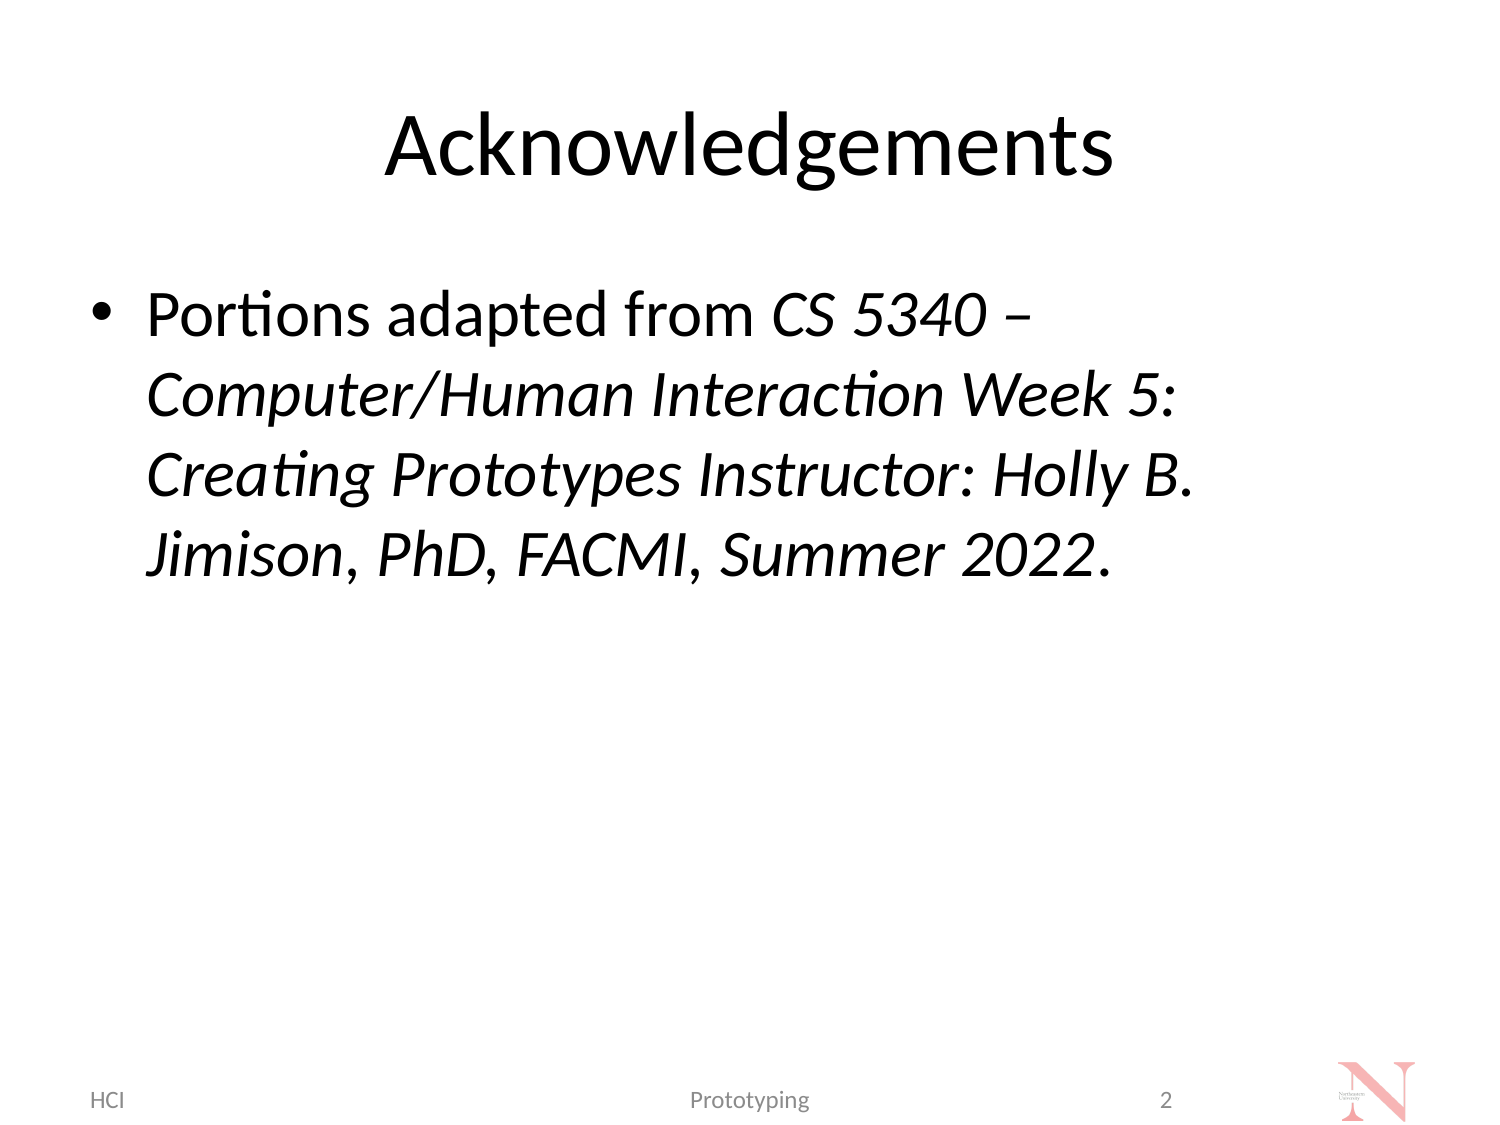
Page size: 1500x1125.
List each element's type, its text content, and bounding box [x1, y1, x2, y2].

slide_number 2 [1074, 1074, 1188, 1122]
slide_number HCI [75, 1074, 425, 1122]
list Portions adapted from CS 5340 – Computer/Human Interaction Week 5: Creating Prototypes Instructor: Holly B. Jimison, PhD, FACMI, Summer 2022. [75, 262, 1425, 1005]
title Acknowledgements [75, 45, 1425, 233]
footer Prototyping [512, 1074, 988, 1122]
